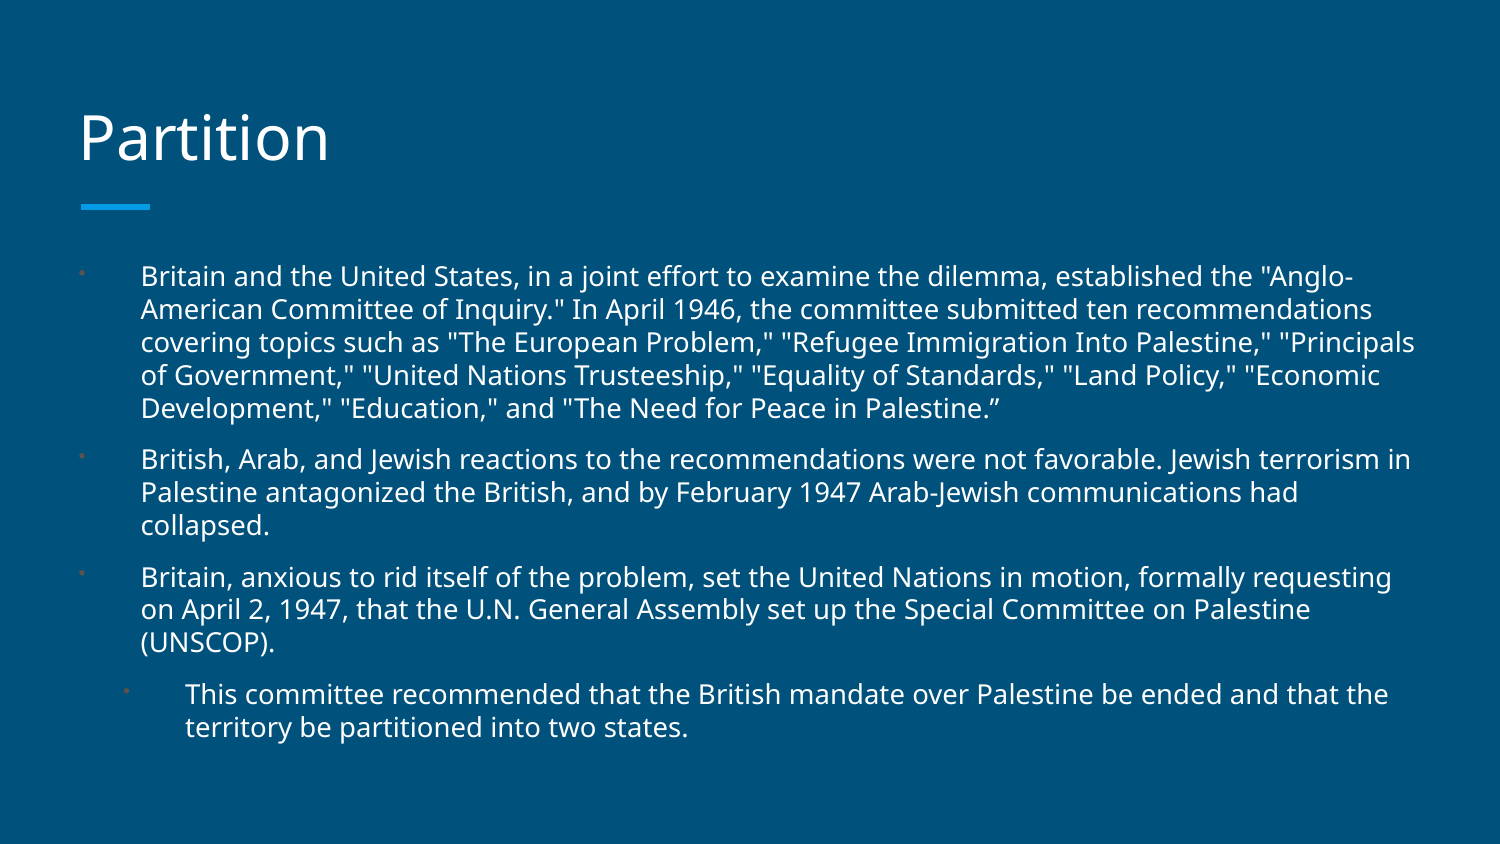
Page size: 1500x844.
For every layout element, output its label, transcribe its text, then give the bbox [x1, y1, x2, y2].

title Partition [63, 74, 1437, 189]
list Britain and the United States, in a joint effort to examine the dilemma, established the "Anglo-American Committee of Inquiry." In April 1946, the committee submitted ten recommendations covering topics such as "The European Problem," "Refugee Immigration Into Palestine," "Principals of Government," "United Nations Trusteeship," "Equality of Standards," "Land Policy," "Economic Development," "Education," and "The Need for Peace in Palestine.” British, Arab, and Jewish reactions to the recommendations were not favorable. Jewish terrorism in Palestine antagonized the British, and by February 1947 Arab-Jewish communications had collapsed. Britain, anxious to rid itself of the problem, set the United Nations in motion, formally requesting on April 2, 1947, that the U.N. General Assembly set up the Special Committee on Palestine (UNSCOP). This committee recommended that the British mandate over Palestine be ended and that the territory be partitioned into two states. [63, 243, 1437, 750]
